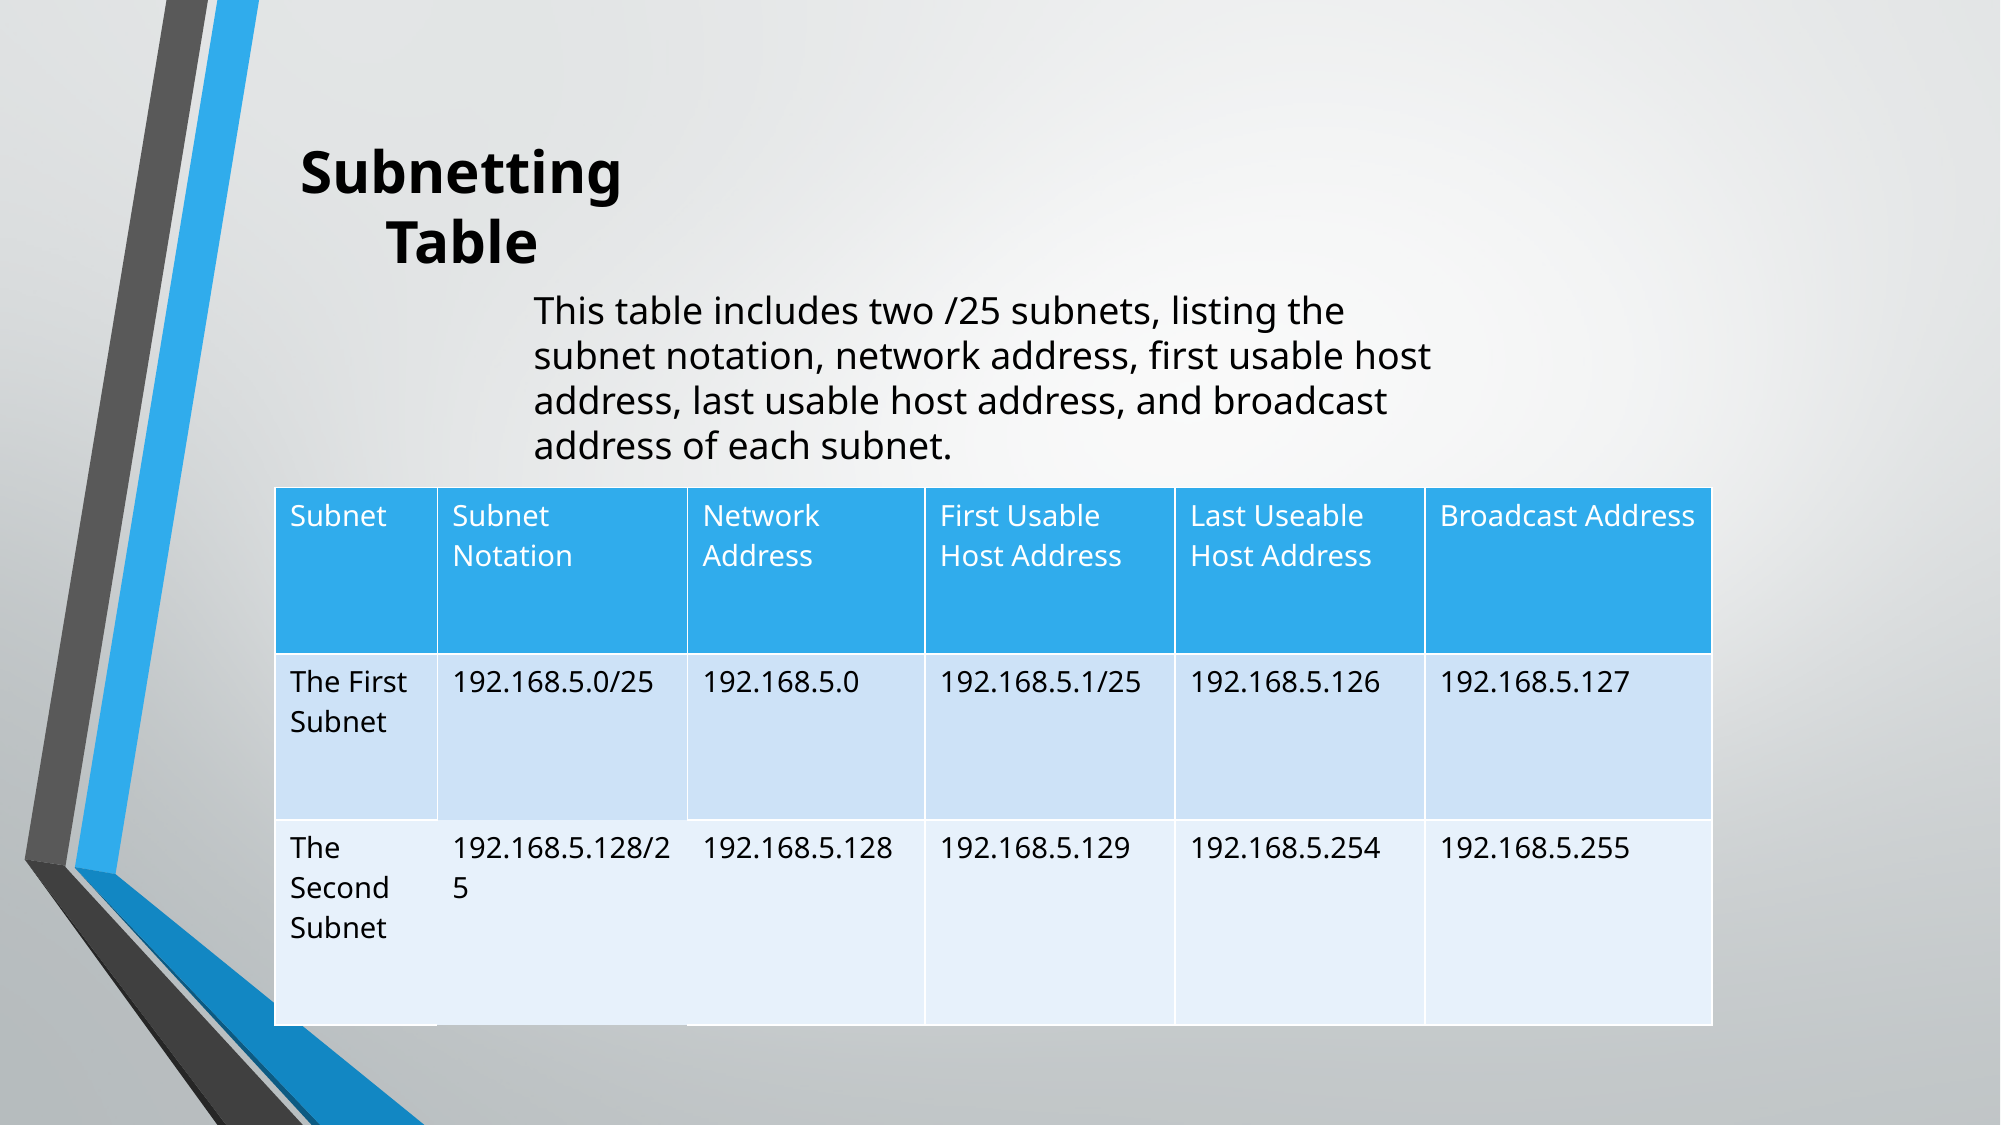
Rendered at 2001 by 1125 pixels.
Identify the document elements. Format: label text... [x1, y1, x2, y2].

table_cell 192.168.5.127 [1426, 655, 1711, 819]
table_header Network Address [688, 488, 924, 653]
table_header First Usable Host Address [926, 488, 1174, 653]
table_cell 192.168.5.0/25 [438, 655, 687, 820]
table_cell 192.168.5.1/25 [926, 655, 1174, 819]
table_cell 192.168.5.128 [687, 821, 924, 1024]
table_cell The Second Subnet [276, 821, 437, 1024]
table_cell 192.168.5.128/25 [437, 820, 687, 1025]
table_cell The First Subnet [276, 655, 437, 819]
text_box Subnetting Table [205, 129, 718, 280]
table_cell 192.168.5.255 [1426, 821, 1711, 1024]
table_cell 192.168.5.126 [1176, 655, 1424, 819]
text_box This table includes two /25 subnets, listing the subnet notation, network address, first usable host address, last usable host address, and broadcast address of each subnet. [518, 279, 1482, 487]
table_header Last Useable Host Address [1176, 488, 1424, 653]
table_cell 192.168.5.129 [926, 821, 1174, 1024]
table_header Subnet Notation [438, 488, 687, 653]
table_cell 192.168.5.254 [1176, 821, 1424, 1024]
table_header Subnet [276, 488, 437, 653]
table_cell 192.168.5.0 [688, 655, 924, 819]
table_header Broadcast Address [1426, 488, 1711, 653]
